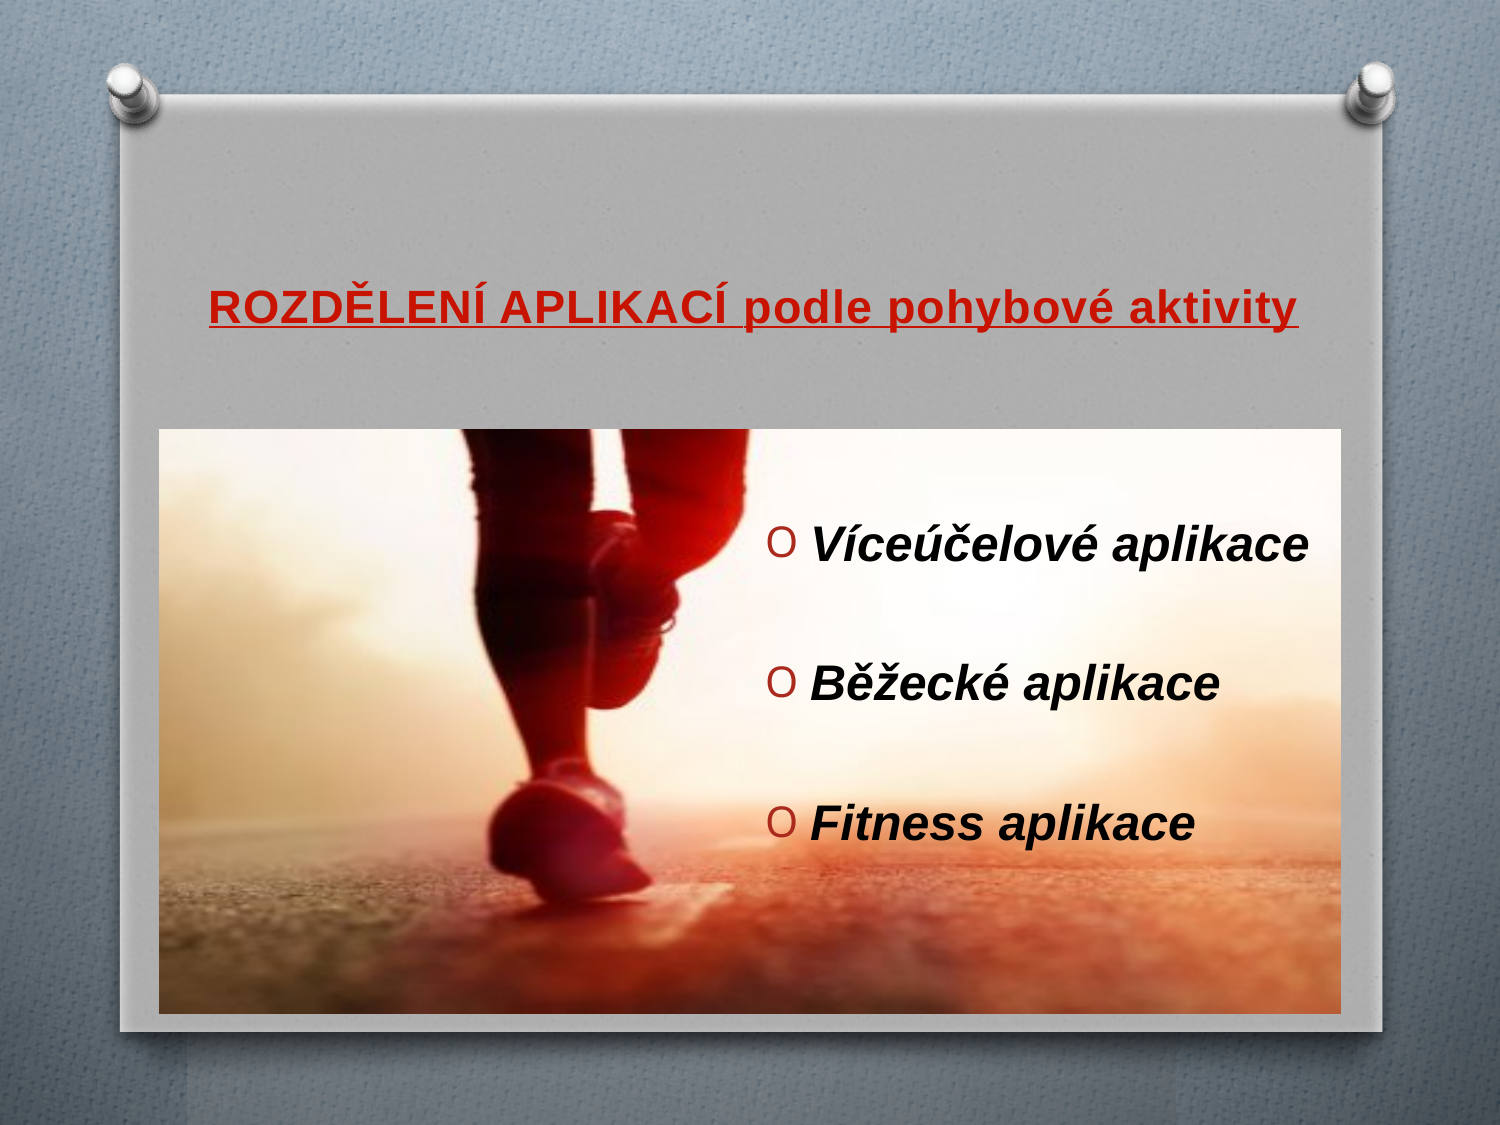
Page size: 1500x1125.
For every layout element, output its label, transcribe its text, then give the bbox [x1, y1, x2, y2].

picture [1317, 35, 1439, 156]
picture [159, 428, 1341, 1015]
picture [75, 29, 198, 153]
title Rozdělení aplikací podle pohybové aktivity [183, 219, 1326, 418]
